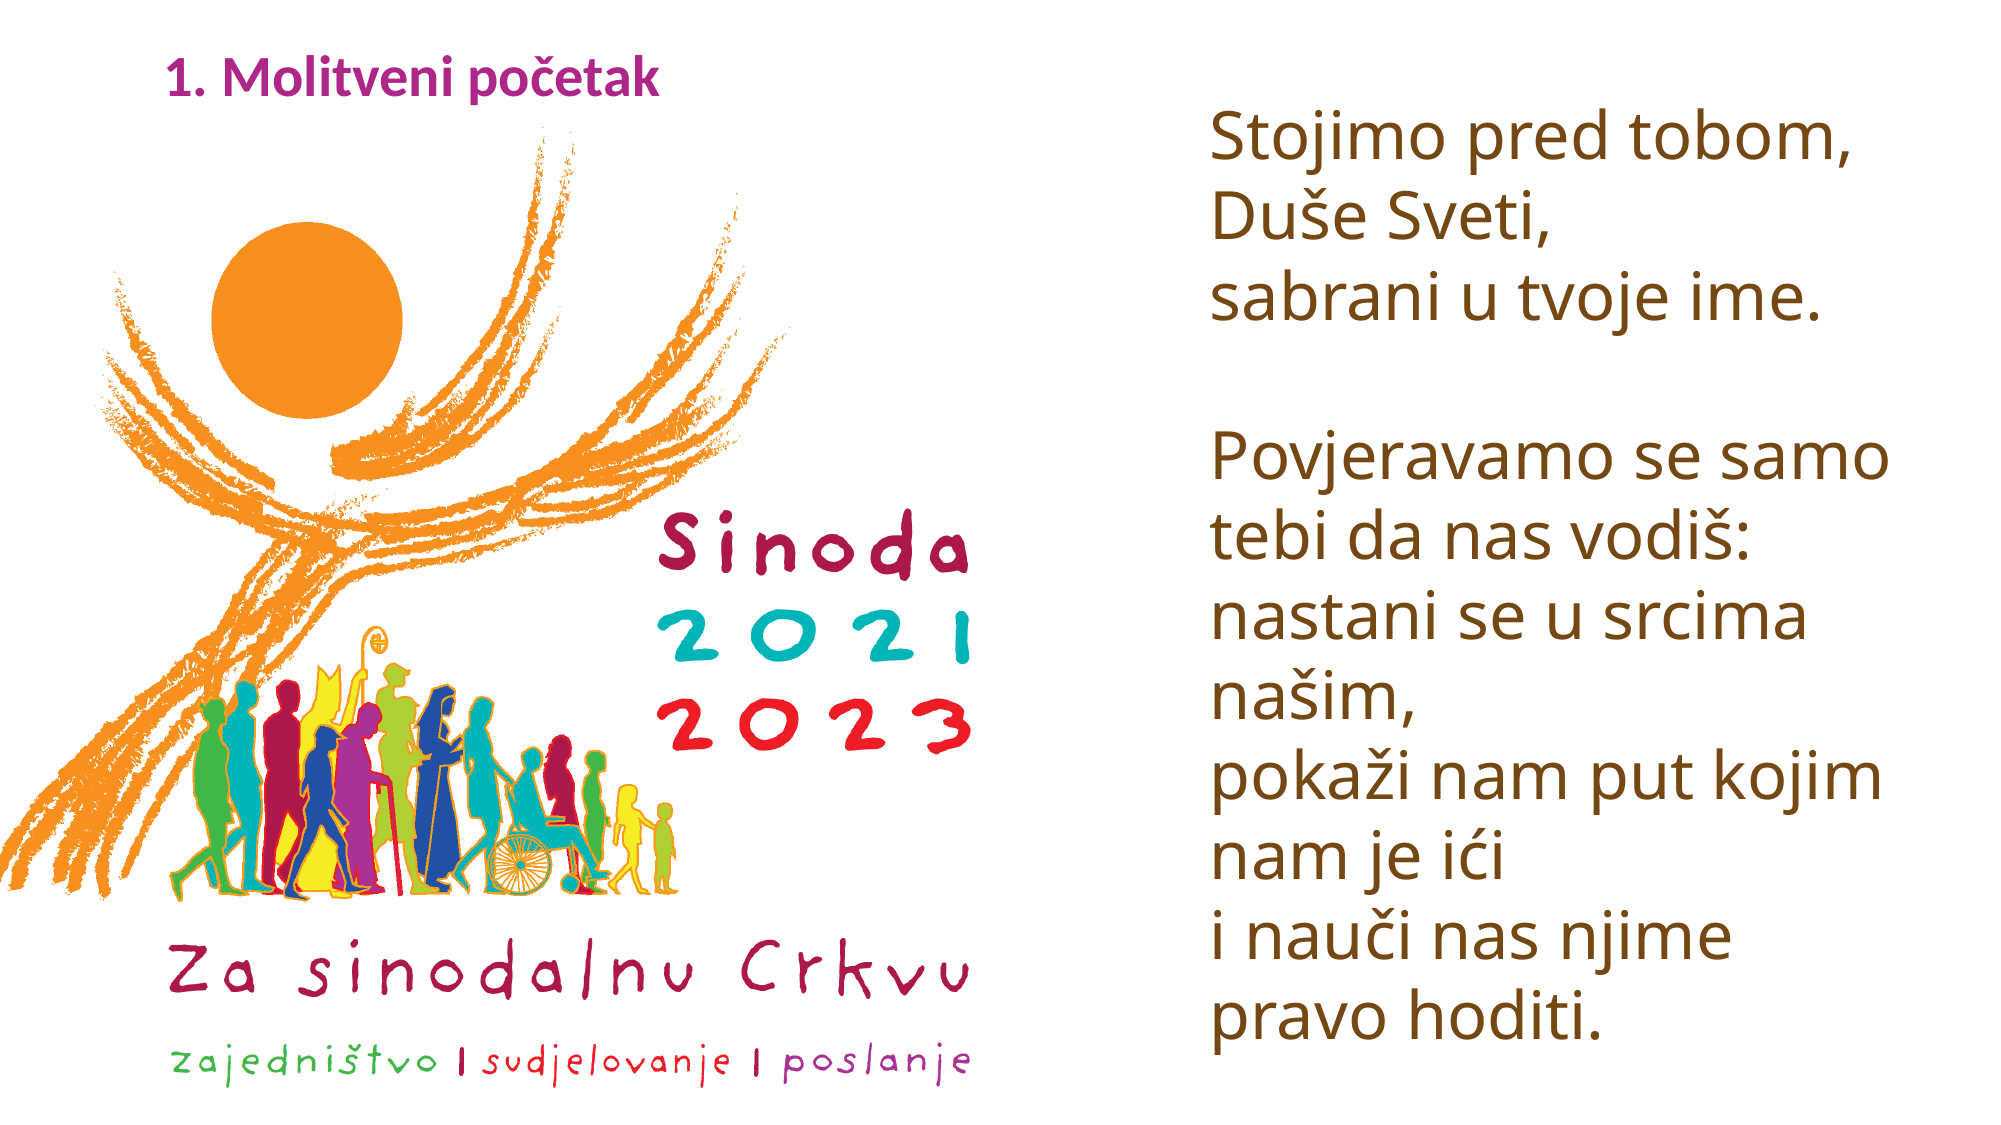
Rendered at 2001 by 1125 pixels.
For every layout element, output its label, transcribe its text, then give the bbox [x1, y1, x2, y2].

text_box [0, 0, 1350, 1125]
text_box Stojimo pred tobom, Duše Sveti, sabrani u tvoje ime. Povjeravamo se samo tebi da nas vodiš: nastani se u srcima našim, pokaži nam put kojim nam je ići i nauči nas njime pravo hoditi. [1356, 85, 1941, 1106]
